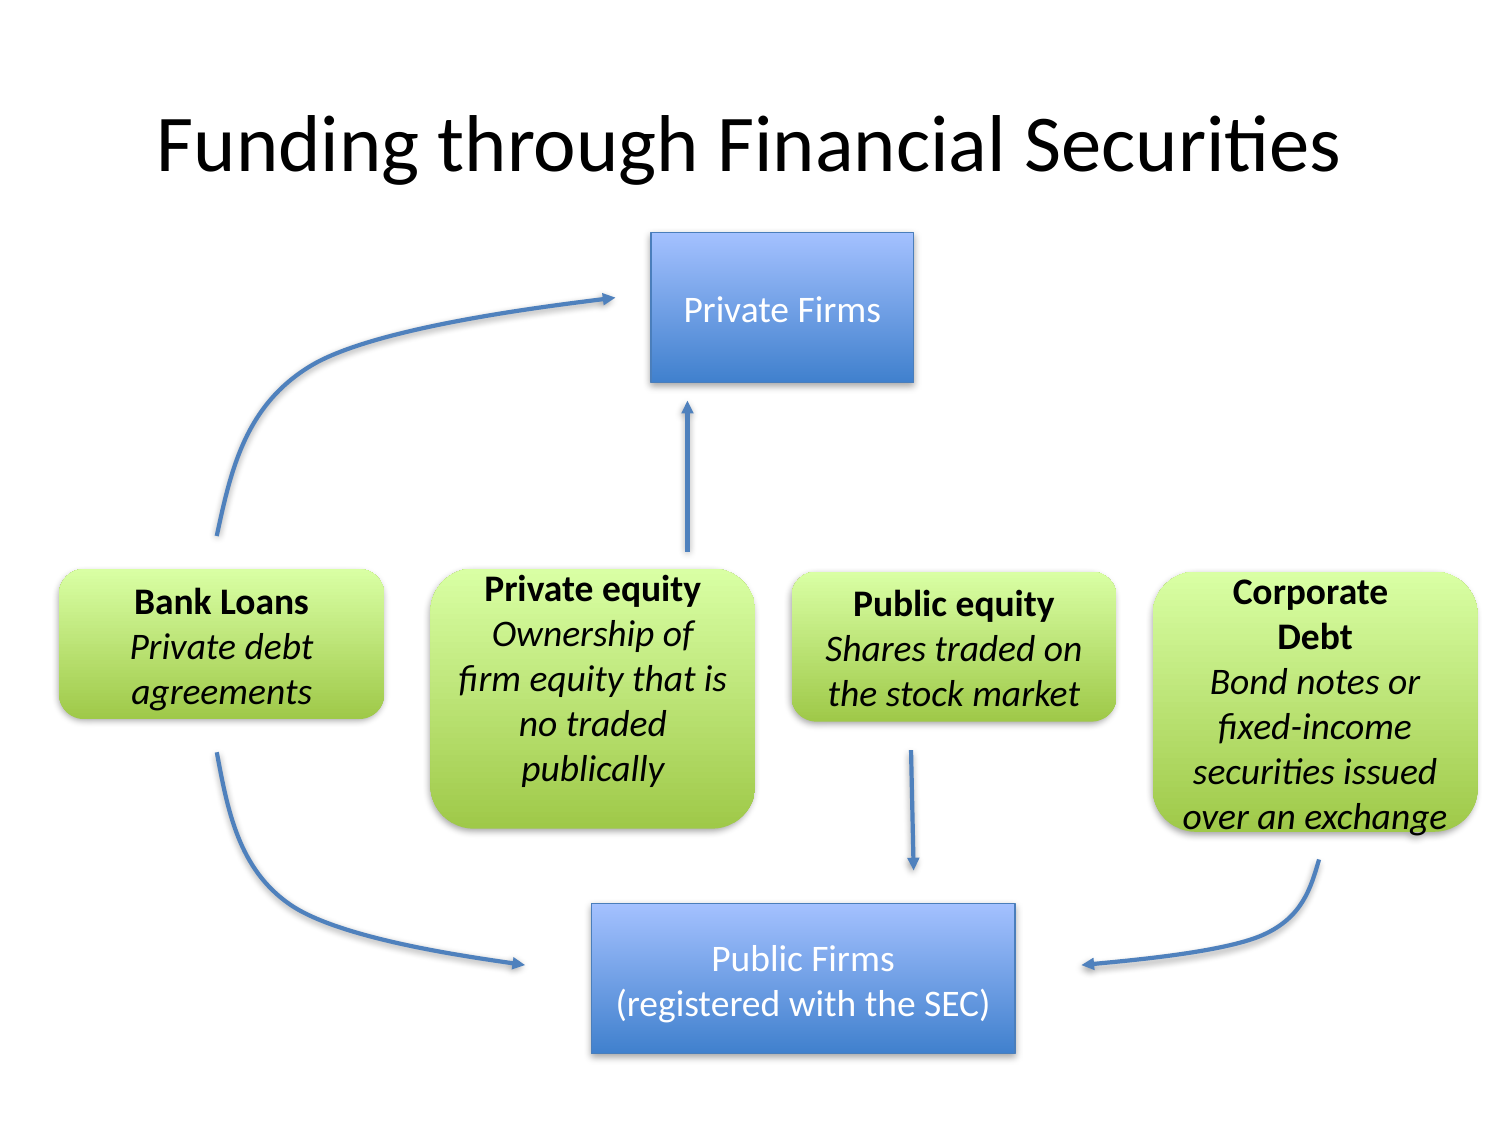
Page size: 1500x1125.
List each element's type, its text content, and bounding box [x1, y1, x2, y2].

title Funding through Financial Securities [75, 45, 1425, 233]
text_box Public Firms (registered with the SEC) [591, 903, 1016, 1054]
text_box Private Firms [650, 232, 914, 383]
text_box Bank Loans Private debt agreements [59, 569, 385, 720]
text_box Public equity Shares traded on the stock market [791, 571, 1117, 722]
text_box [214, 751, 526, 970]
text_box [214, 292, 616, 537]
text_box [1081, 858, 1322, 971]
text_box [910, 749, 914, 871]
text_box Private equity Ownership of firm equity that is no traded publically [430, 568, 756, 829]
text_box Corporate Debt Bond notes or fixed-income securities issued over an exchange [1152, 571, 1478, 832]
